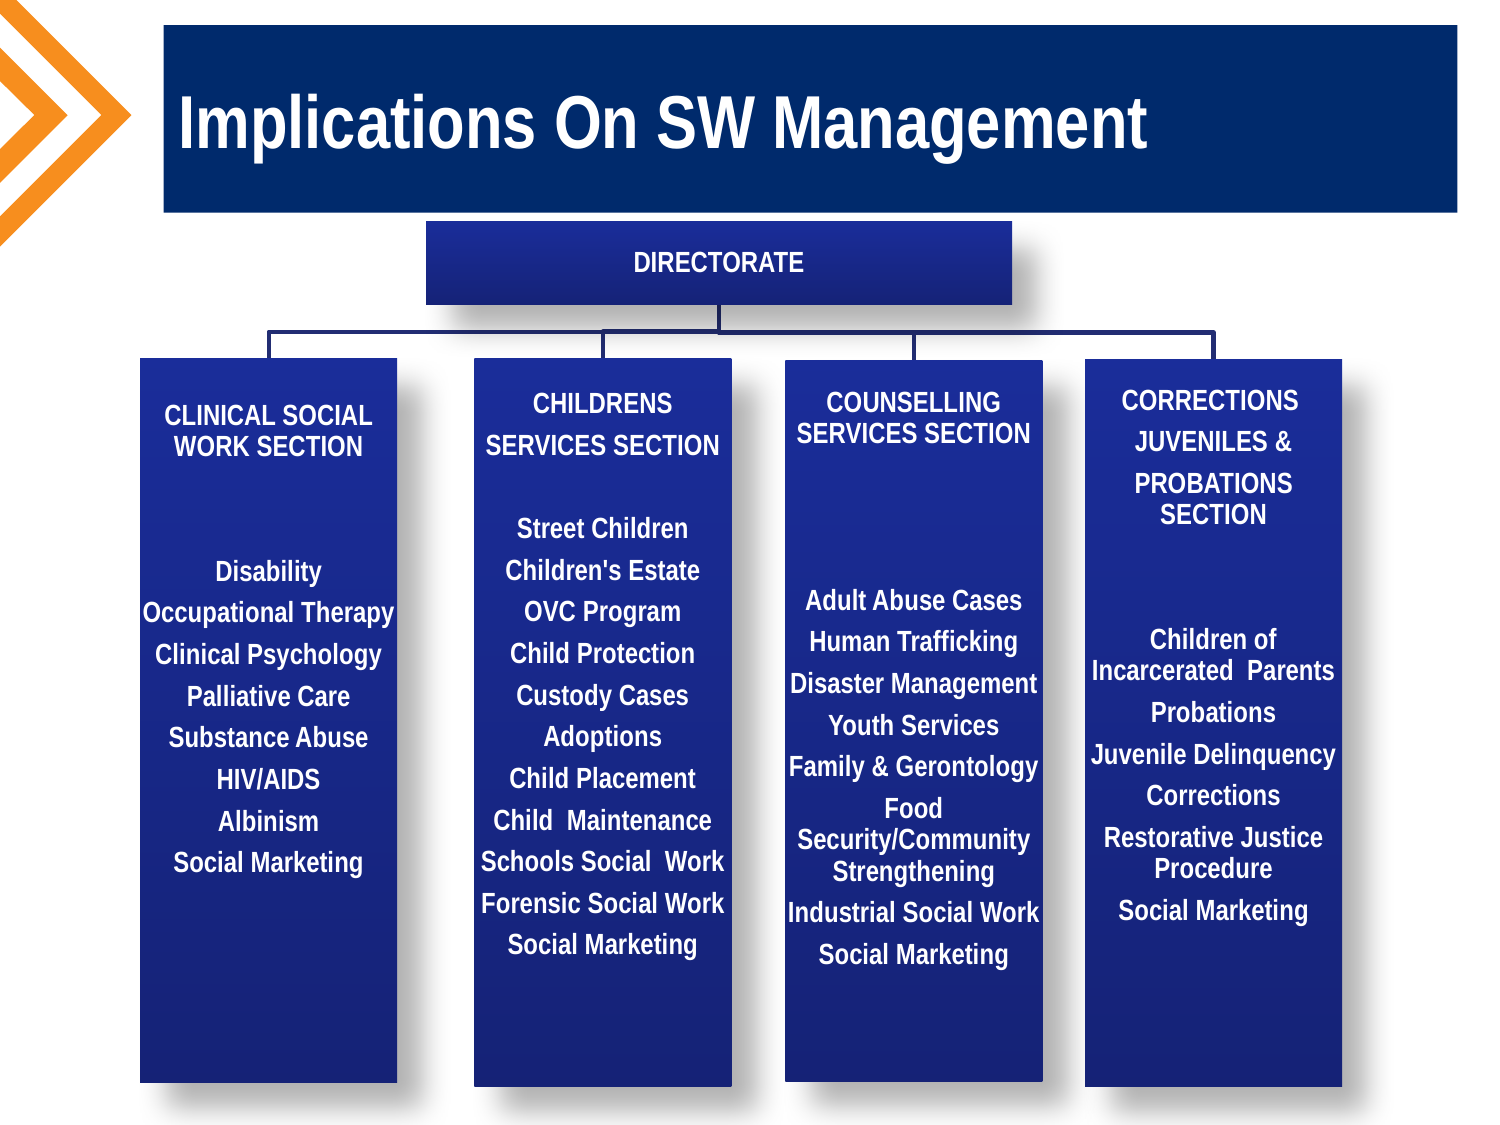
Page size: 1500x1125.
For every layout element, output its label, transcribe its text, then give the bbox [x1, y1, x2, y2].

title Implications On SW Management [163, 24, 1458, 213]
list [30, 221, 1487, 1087]
